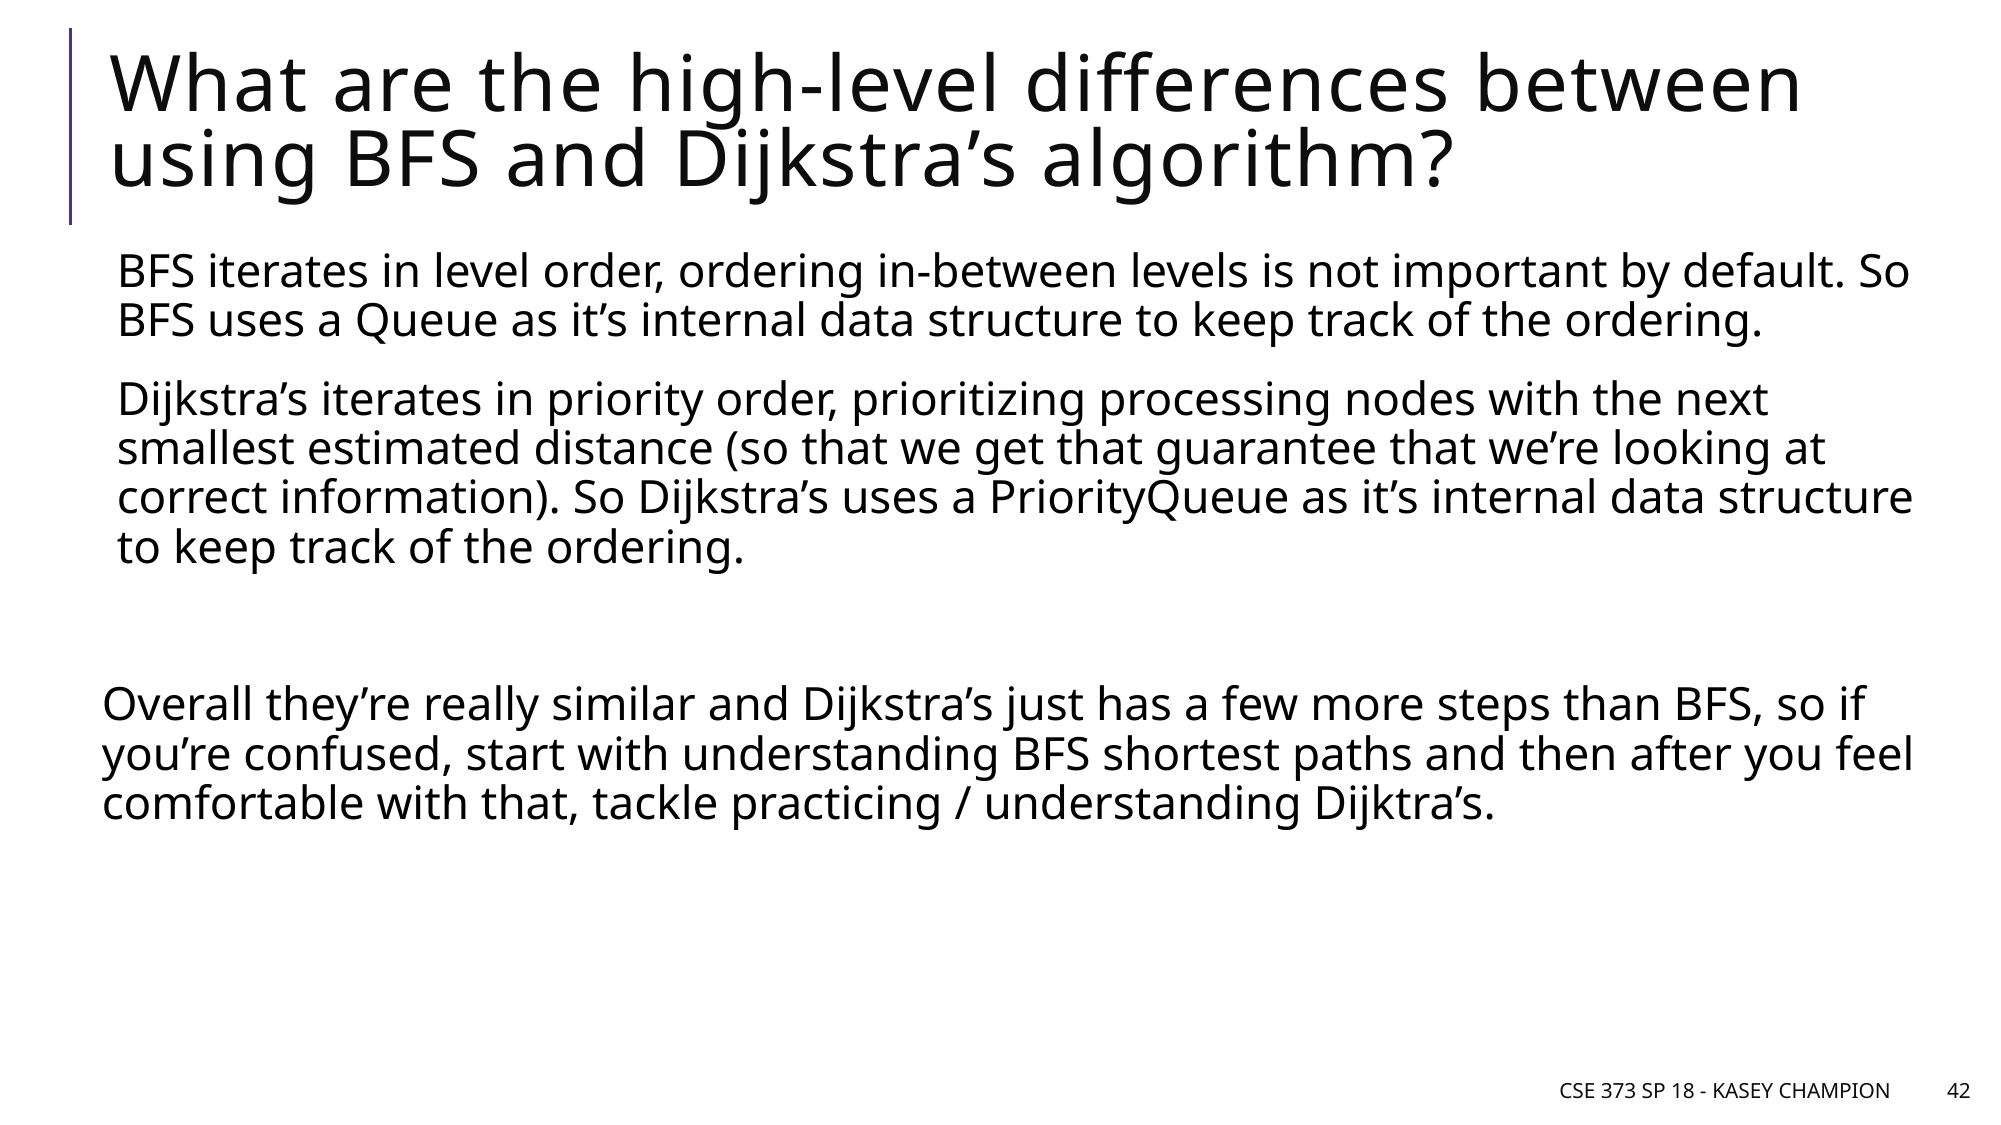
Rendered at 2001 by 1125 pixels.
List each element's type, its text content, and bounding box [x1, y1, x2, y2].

list BFS iterates in level order, ordering in-between levels is not important by default. So BFS uses a Queue as it’s internal data structure to keep track of the ordering. Dijkstra’s iterates in priority order, prioritizing processing nodes with the next smallest estimated distance (so that we get that guarantee that we’re looking at correct information). So Dijkstra’s uses a PriorityQueue as it’s internal data structure to keep track of the ordering. Overall they’re really similar and Dijkstra’s just has a few more steps than BFS, so if you’re confused, start with understanding BFS shortest paths and then after you feel comfortable with that, tackle practicing / understanding Dijktra’s. [94, 240, 1930, 1035]
title What are the high-level differences between using BFS and Dijkstra’s algorithm? [94, 43, 1930, 210]
footer CSE 373 SP 18 - Kasey Champion [937, 1069, 1906, 1115]
slide_number 42 [1916, 1069, 1986, 1115]
